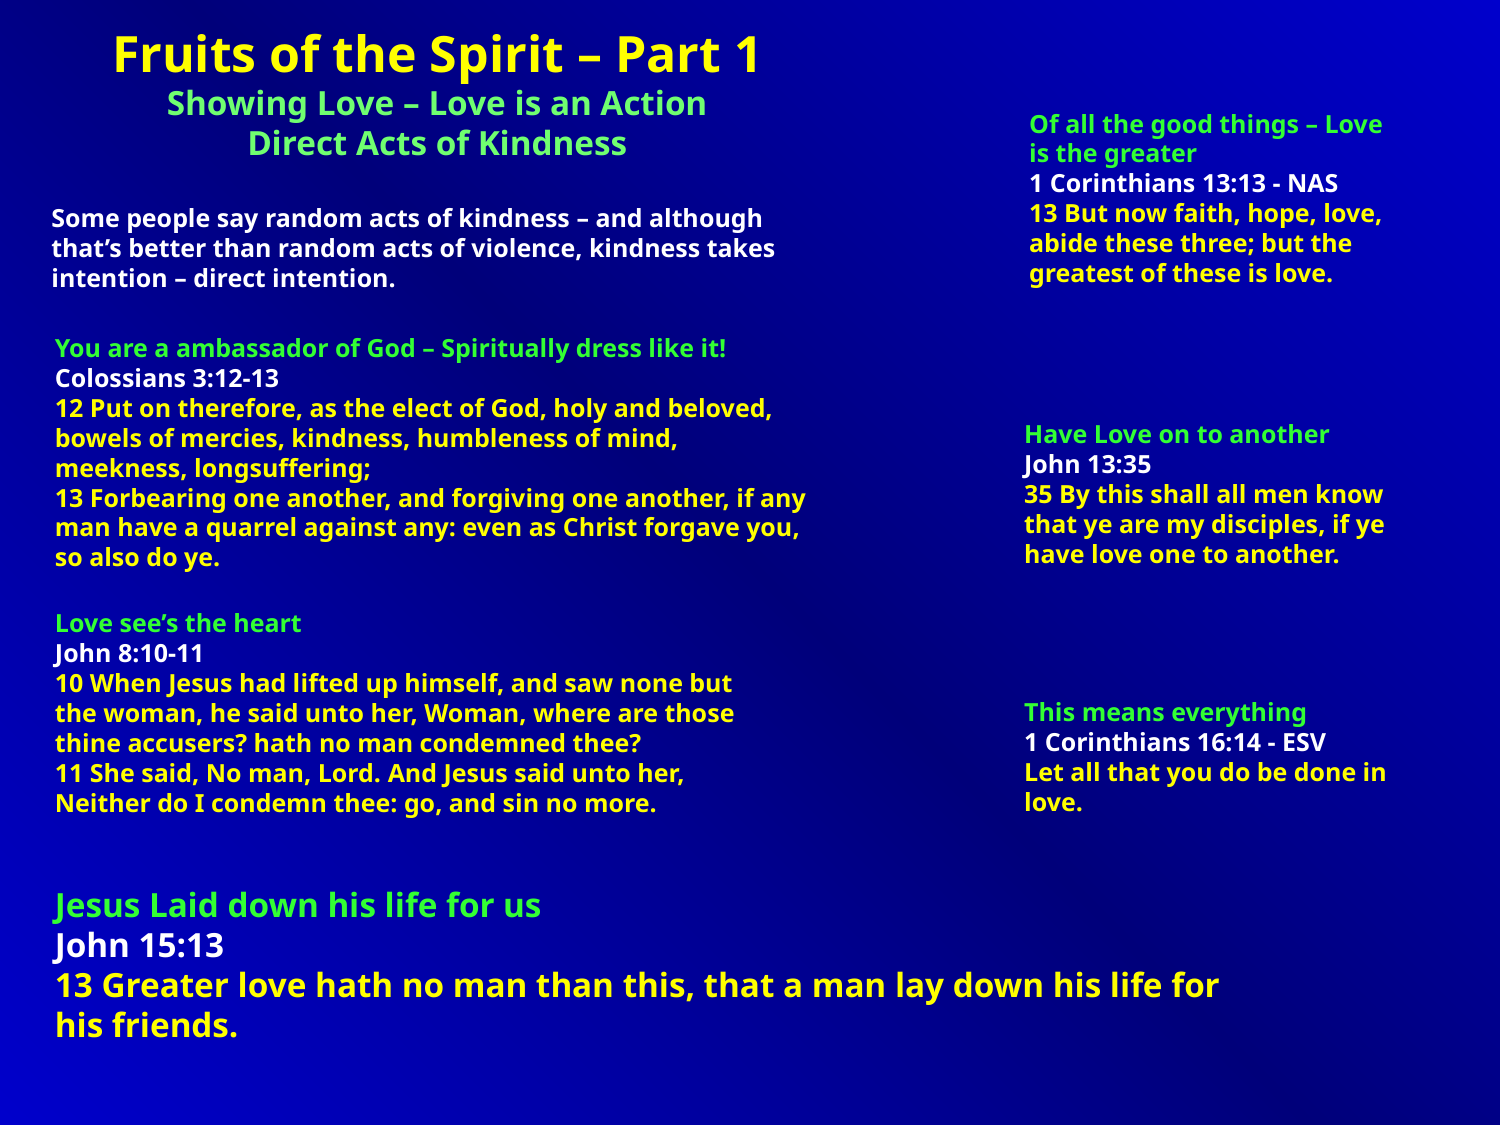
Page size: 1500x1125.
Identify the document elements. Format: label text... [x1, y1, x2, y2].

text_box Jesus Laid down his life for us John 15:13 13 Greater love hath no man than this, that a man lay down his life for his friends. [40, 876, 1257, 1052]
text_box Fruits of the Spirit – Part 1 Showing Love – Love is an Action Direct Acts of Kindness [37, 14, 838, 170]
text_box Have Love on to another John 13:35 35 By this shall all men know that ye are my disciples, if ye have love one to another. [1009, 411, 1409, 576]
text_box Love see’s the heart John 8:10-11 10 When Jesus had lifted up himself, and saw none but the woman, he said unto her, Woman, where are those thine accusers? hath no man condemned thee? 11 She said, No man, Lord. And Jesus said unto her, Neither do I condemn thee: go, and sin no more. [40, 600, 791, 825]
text_box This means everything 1 Corinthians 16:14 - ESV Let all that you do be done in love. [1009, 689, 1410, 824]
text_box Some people say random acts of kindness – and although that’s better than random acts of violence, kindness takes intention – direct intention. [36, 194, 850, 300]
text_box Of all the good things – Love is the greater 1 Corinthians 13:13 - NAS 13 But now faith, hope, love, abide these three; but the greatest of these is love. [1014, 100, 1400, 296]
text_box You are a ambassador of God – Spiritually dress like it! Colossians 3:12-13 12 Put on therefore, as the elect of God, holy and beloved, bowels of mercies, kindness, humbleness of mind, meekness, longsuffering; 13 Forbearing one another, and forgiving one another, if any man have a quarrel against any: even as Christ forgave you, so also do ye. [40, 324, 825, 580]
